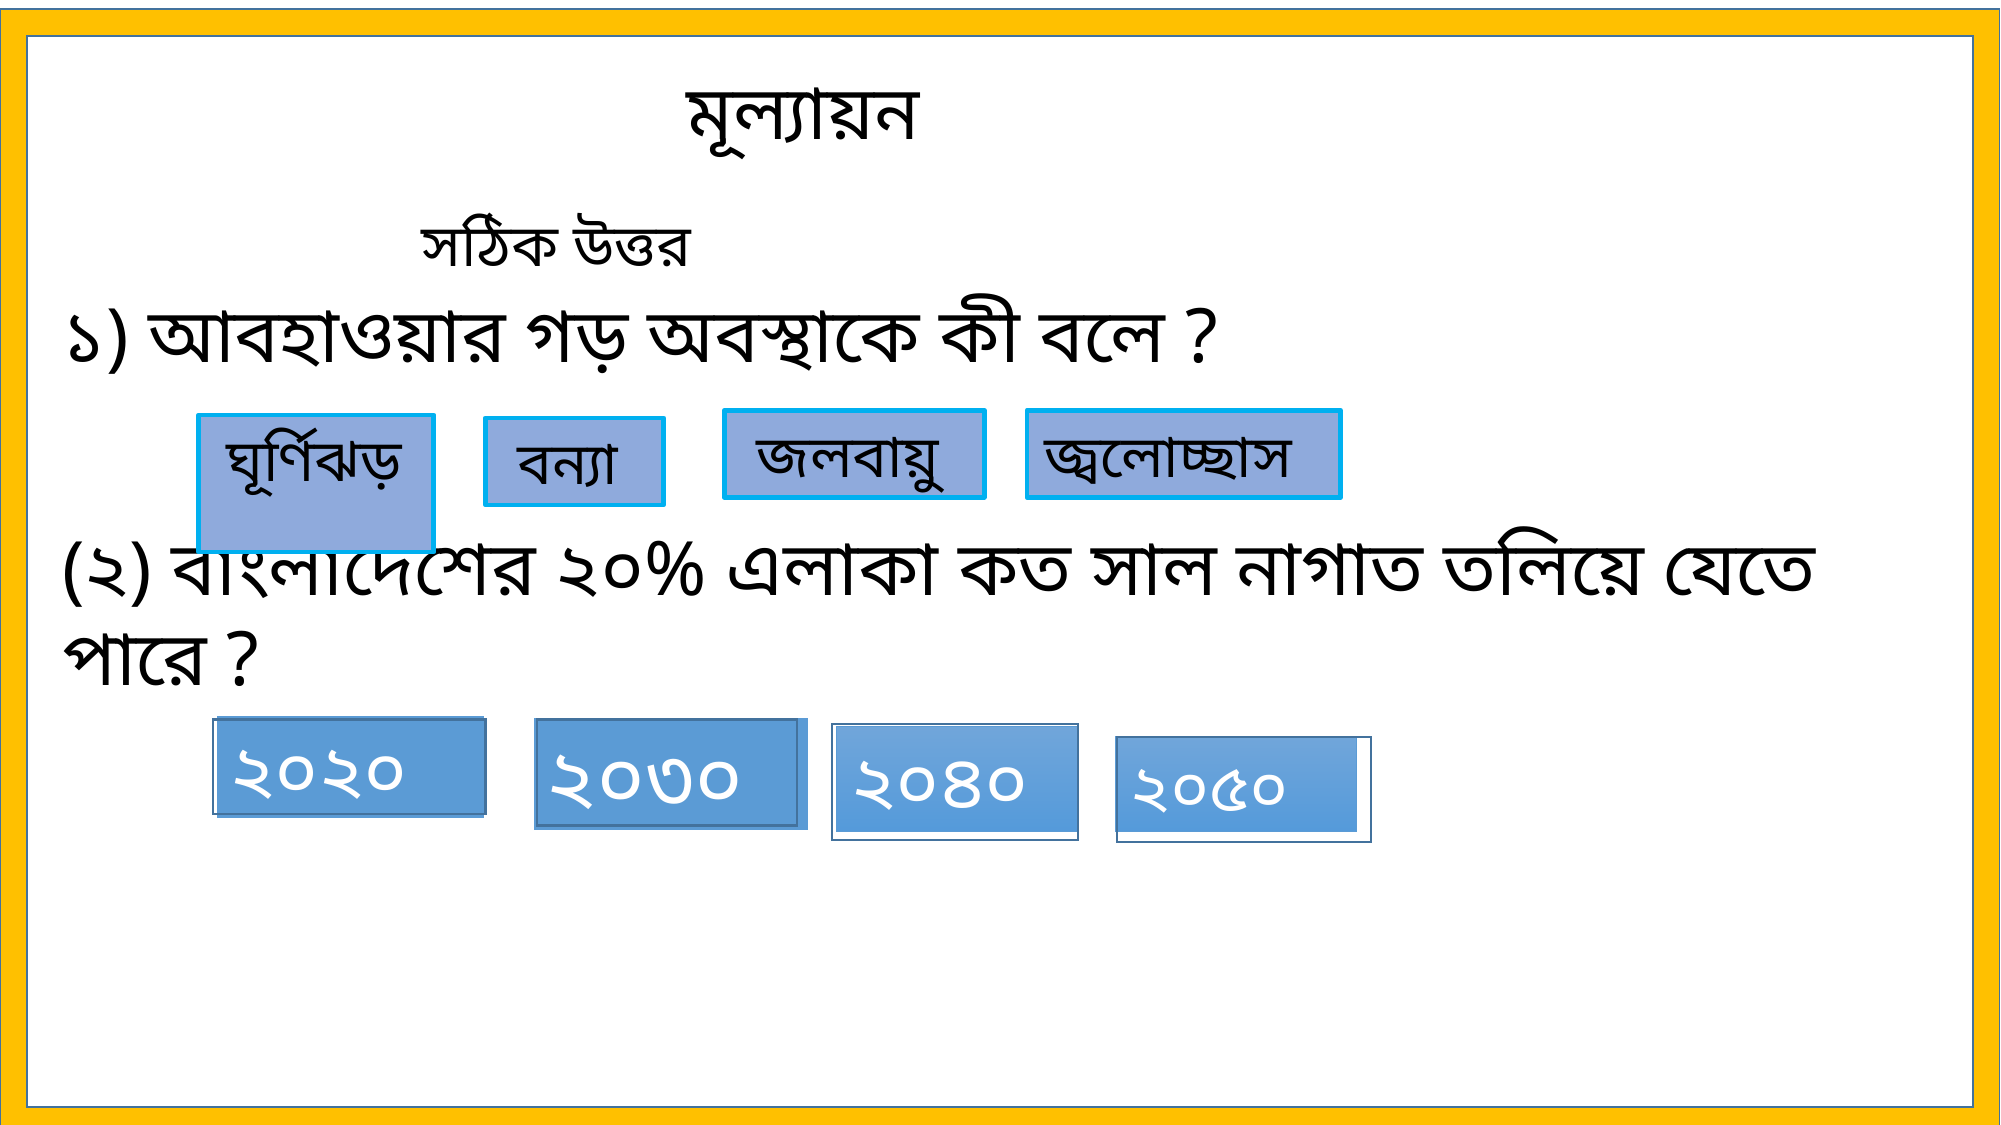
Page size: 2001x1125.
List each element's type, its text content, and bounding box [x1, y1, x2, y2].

text_box ২০২০ [214, 713, 487, 718]
text_box [1116, 736, 1372, 843]
text_box [212, 718, 487, 815]
text_box জলবায়ু [724, 410, 985, 498]
text_box সঠিক উত্তর [297, 200, 831, 279]
text_box জ্বলোচ্ছাস [1027, 410, 1341, 498]
text_box [536, 718, 798, 827]
text_box [0, 8, 2000, 1125]
text_box (২) বাংলাদেশের ২০% এলাকা কত সাল নাগাত তলিয়ে যেতে পারে ? [47, 512, 1946, 708]
text_box [831, 723, 1079, 841]
text_box ১) আবহাওয়ার গড় অবস্থাকে কী বলে ? [46, 279, 1962, 385]
text_box ২০২০ [214, 815, 487, 821]
text_box বন্যা [485, 417, 664, 505]
text_box মূল্যায়ন [671, 57, 954, 162]
text_box ২০৩০ [530, 715, 811, 833]
text_box ঘূর্ণিঝড় [198, 414, 434, 553]
